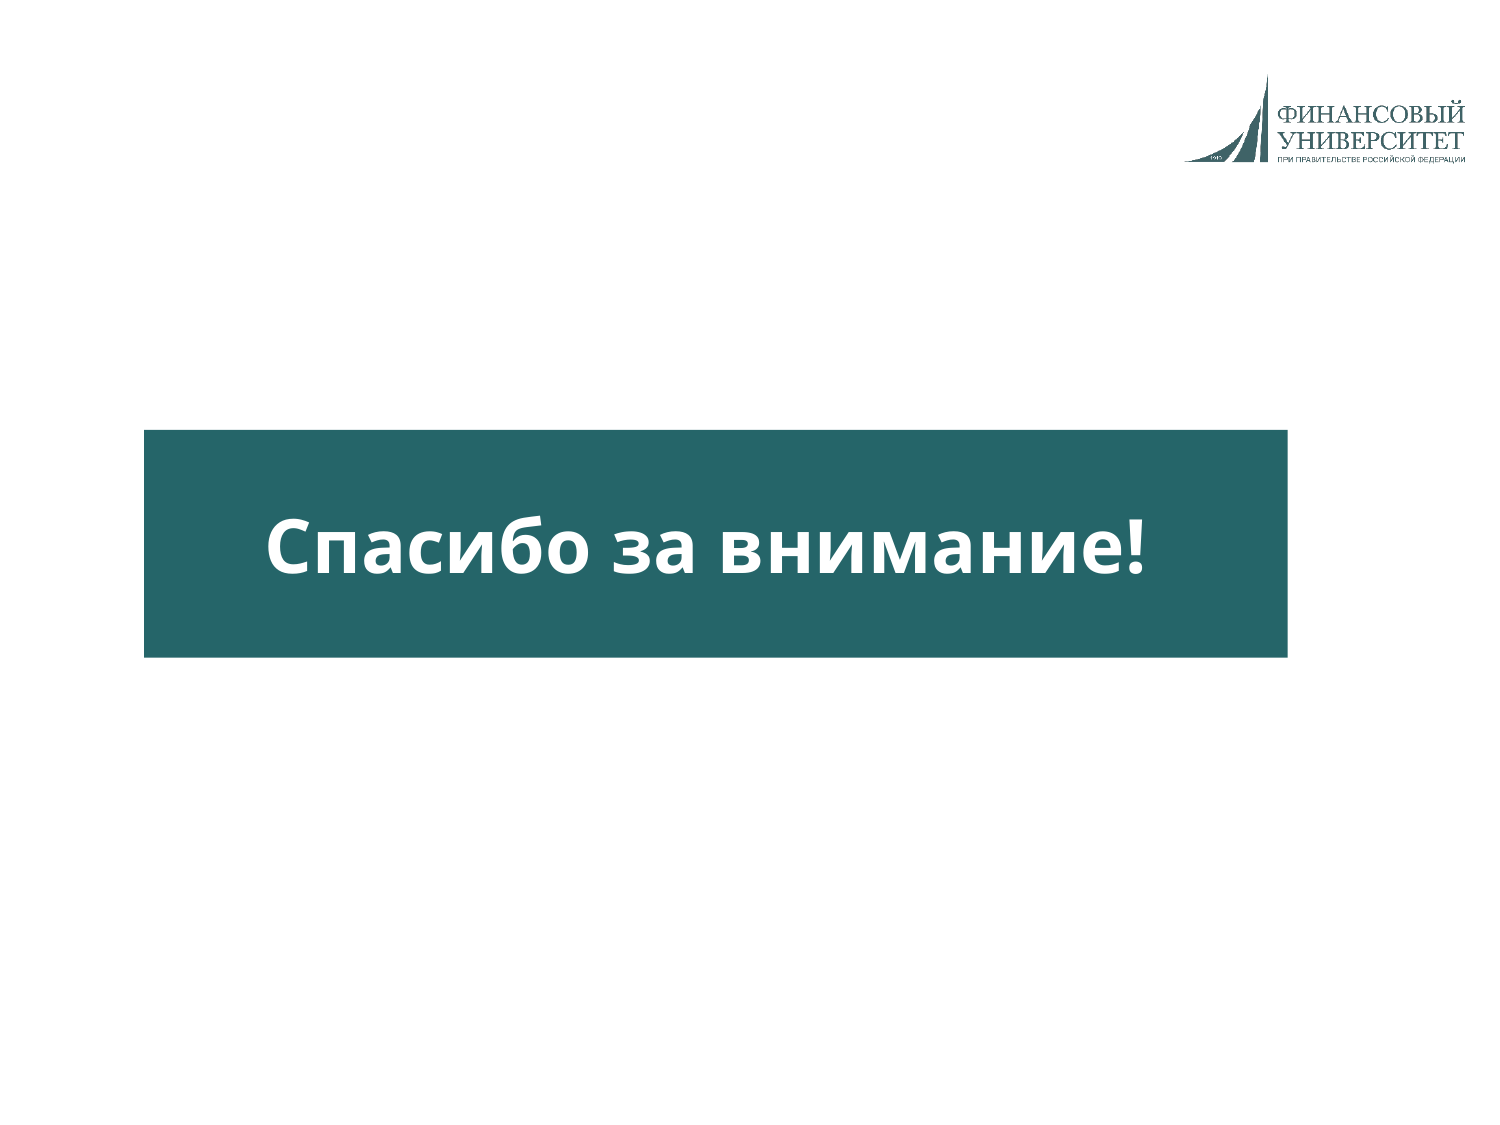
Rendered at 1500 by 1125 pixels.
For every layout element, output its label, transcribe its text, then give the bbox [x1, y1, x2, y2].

text_box [143, 429, 1289, 659]
text_box Спасибо за внимание! [249, 490, 1182, 596]
picture [1182, 70, 1466, 171]
